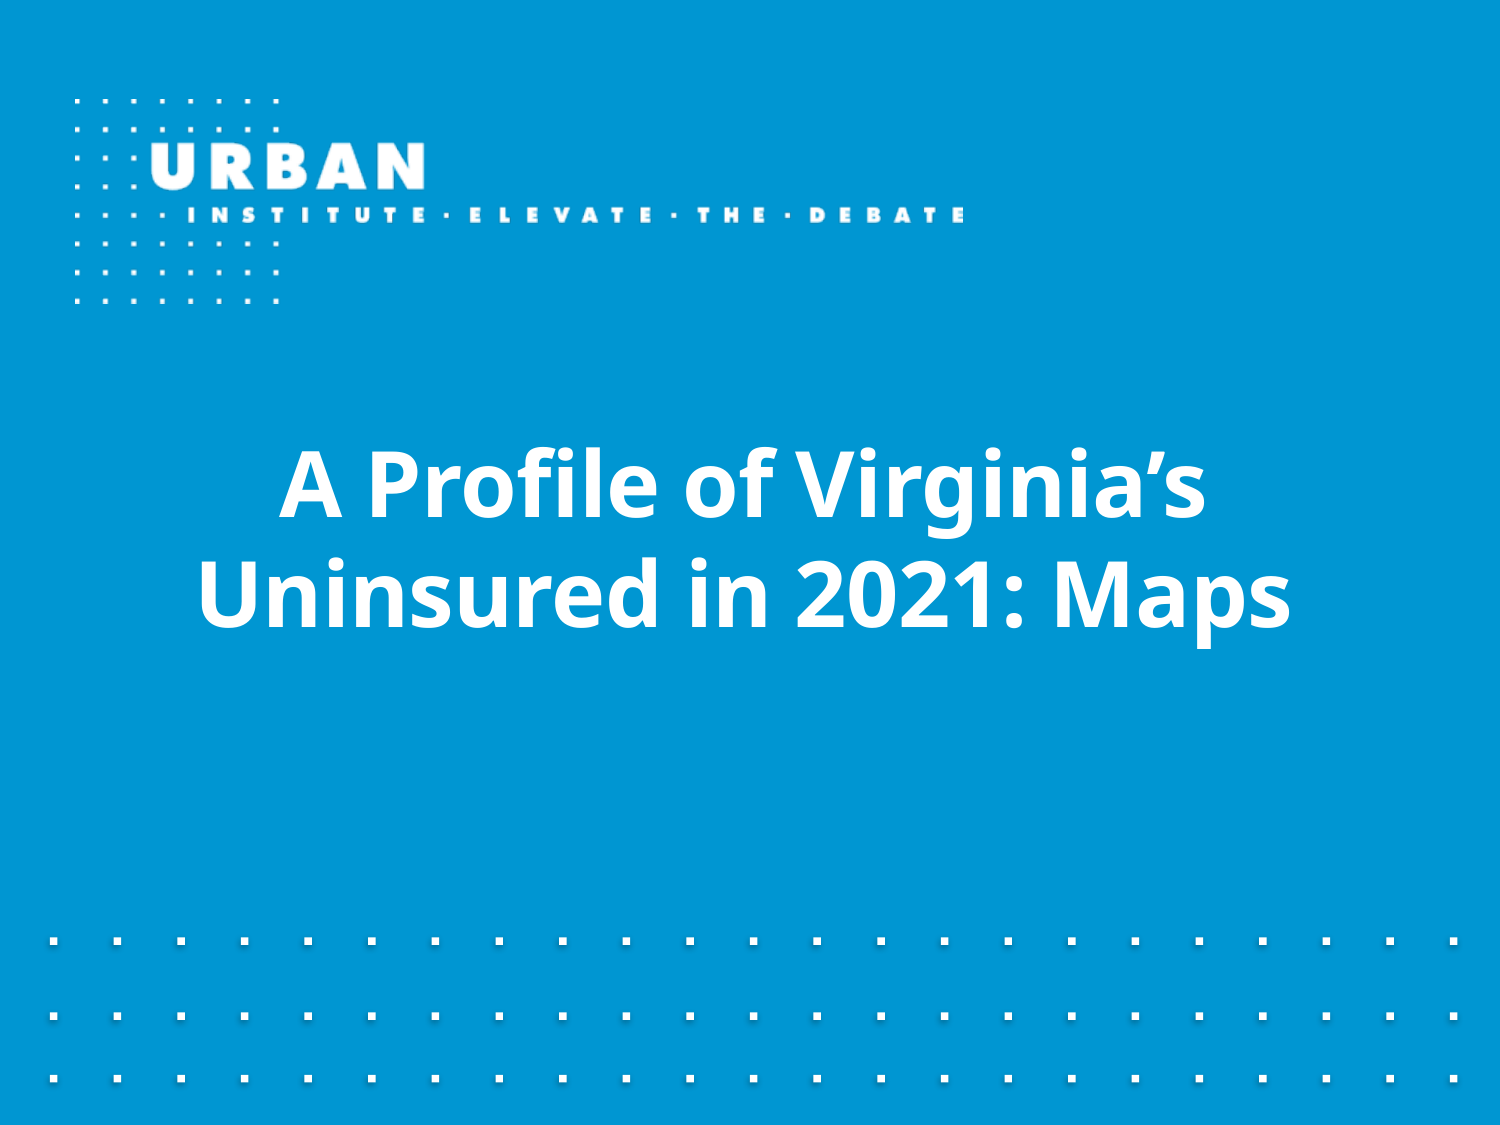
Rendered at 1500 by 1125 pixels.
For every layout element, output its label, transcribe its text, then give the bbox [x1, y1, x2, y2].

picture [302, 207, 308, 223]
picture [316, 143, 366, 189]
picture [212, 207, 227, 223]
picture [527, 207, 538, 223]
picture [582, 207, 597, 223]
picture [867, 207, 880, 223]
picture [641, 207, 650, 223]
picture [267, 143, 307, 189]
picture [243, 207, 254, 223]
picture [953, 207, 962, 223]
picture [924, 207, 935, 223]
picture [413, 207, 424, 223]
picture [754, 207, 764, 223]
picture [356, 207, 369, 223]
picture [378, 143, 424, 189]
picture [724, 207, 738, 223]
picture [840, 207, 850, 223]
picture [470, 207, 480, 223]
picture [698, 207, 709, 223]
title A Profile of Virginia’s Uninsured in 2021: Maps [125, 296, 1363, 647]
picture [271, 207, 283, 223]
picture [328, 207, 339, 223]
picture [894, 207, 910, 223]
picture [500, 207, 509, 223]
picture [554, 207, 569, 223]
picture [211, 143, 254, 189]
picture [384, 207, 396, 223]
picture [151, 143, 194, 190]
picture [188, 207, 194, 223]
picture [810, 207, 825, 223]
picture [611, 207, 623, 223]
